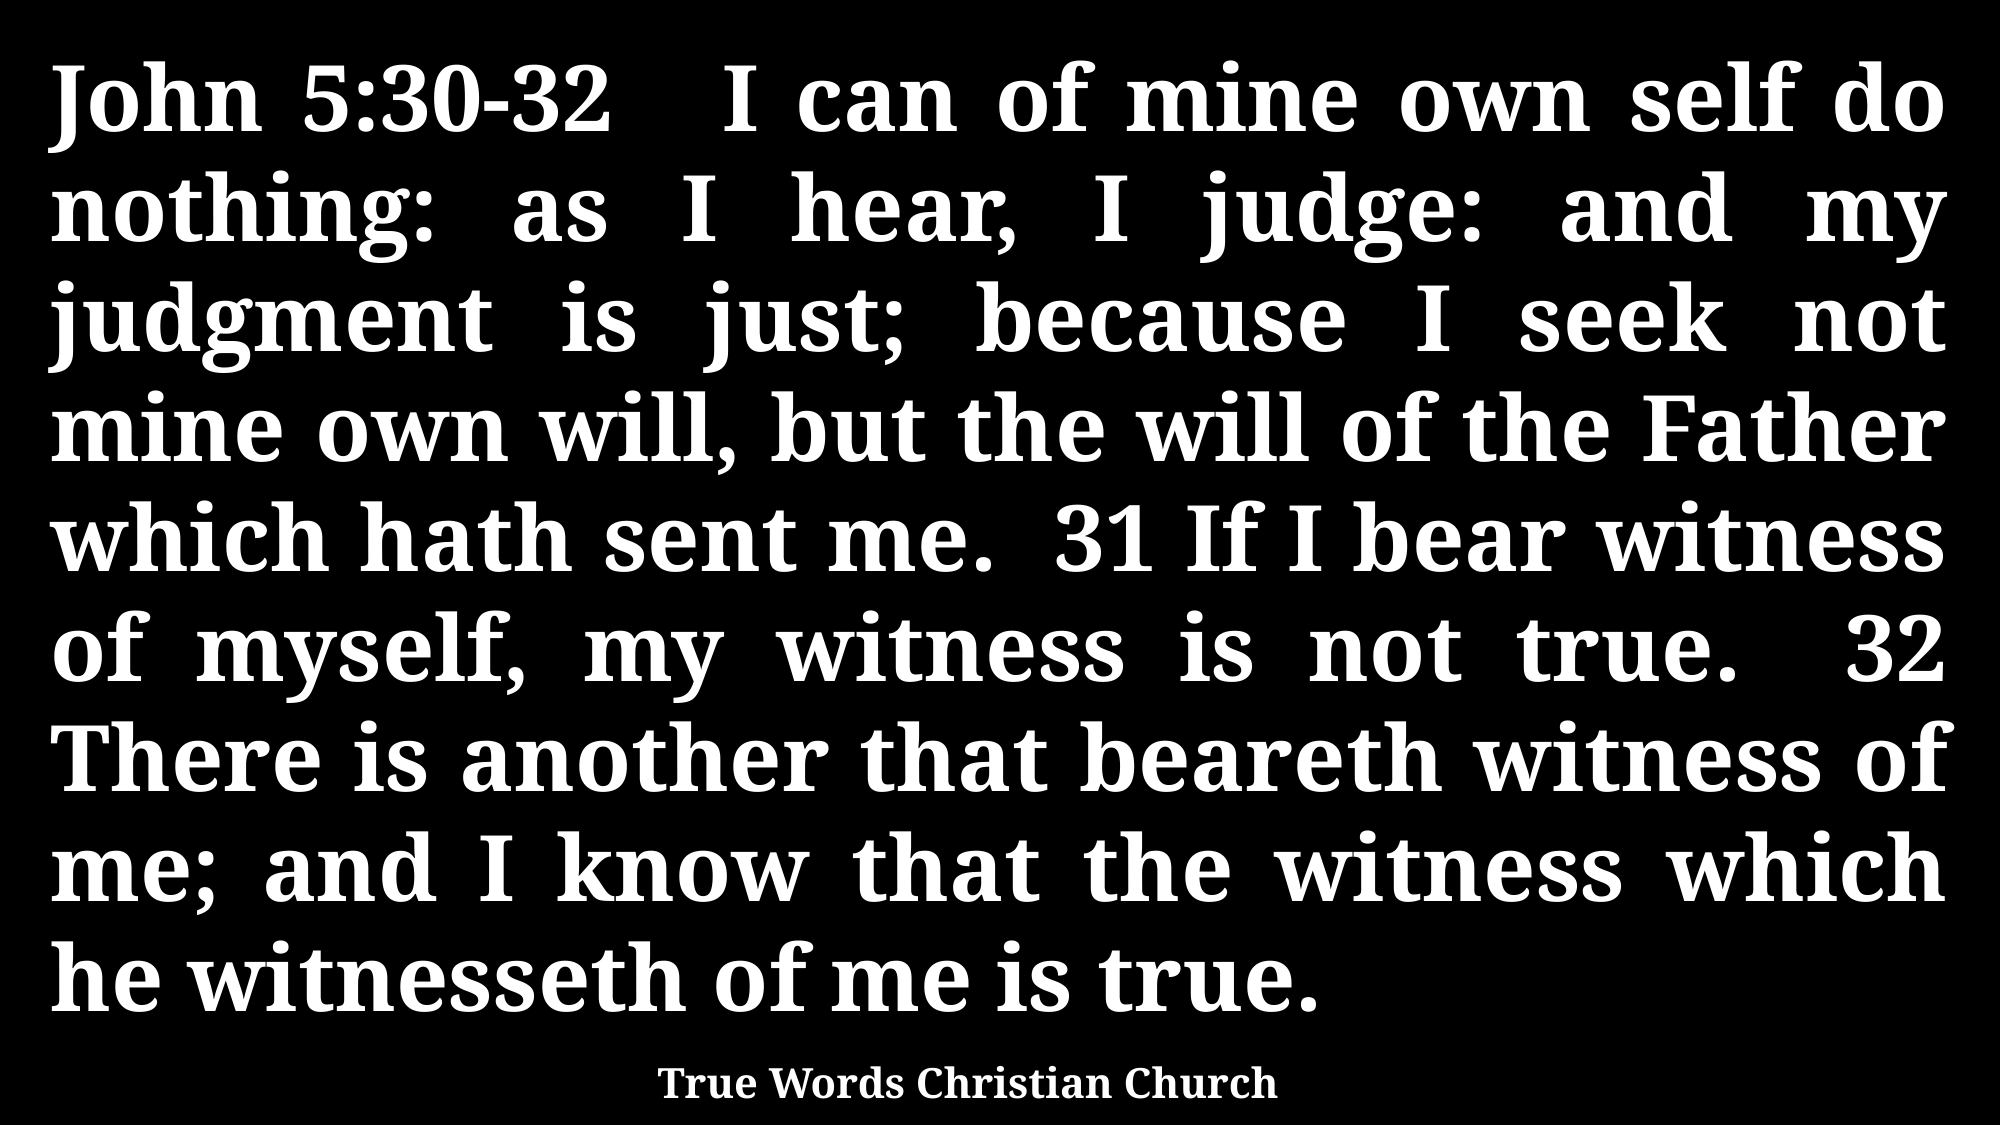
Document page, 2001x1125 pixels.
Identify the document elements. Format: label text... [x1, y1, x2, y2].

text_box John 5:30-32 I can of mine own self do nothing: as I hear, I judge: and my judgment is just; because I seek not mine own will, but the will of the Father which hath sent me. 31 If I bear witness of myself, my witness is not true. 32 There is another that beareth witness of me; and I know that the witness which he witnesseth of me is true. [35, 32, 1965, 1037]
text_box True Words Christian Church [642, 1049, 1294, 1114]
